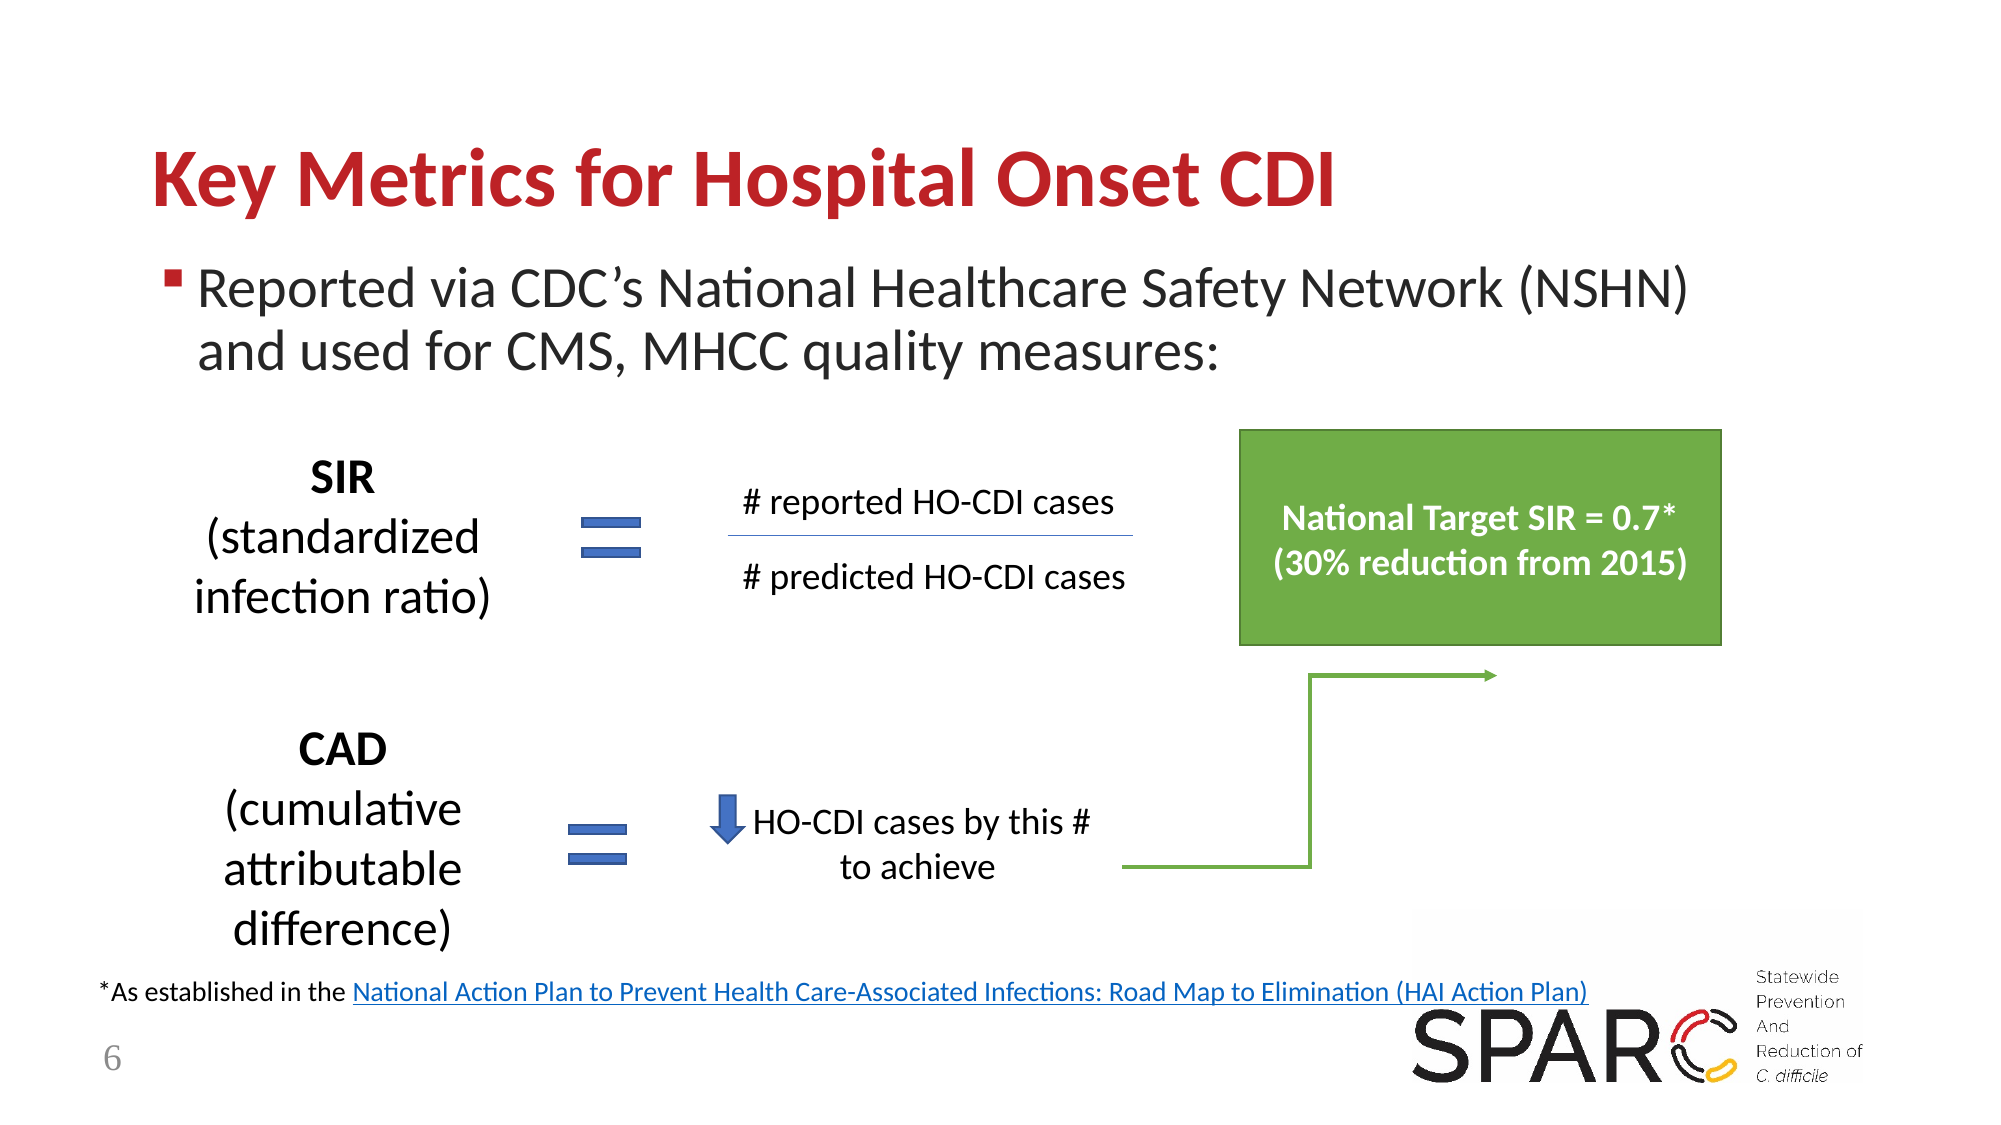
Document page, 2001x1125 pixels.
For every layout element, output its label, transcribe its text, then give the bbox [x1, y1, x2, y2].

text_box [581, 547, 641, 558]
slide_number 6 [88, 1025, 178, 1086]
list Reported via CDC’s National Healthcare Safety Network (NSHN) and used for CMS, MHCC quality measures: [145, 249, 1798, 406]
text_box HO-CDI cases by this # to achieve [713, 789, 1123, 895]
text_box *As established in the National Action Plan to Prevent Health Care-Associated Infections: Road Map to Elimination (HAI Action Plan) [82, 965, 1694, 1015]
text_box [727, 469, 1163, 606]
text_box CAD (cumulative attributable difference) [159, 708, 527, 964]
text_box SIR (standardized infection ratio) [159, 436, 527, 631]
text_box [1122, 675, 1498, 868]
title Key Metrics for Hospital Onset CDI [137, 97, 1863, 262]
text_box [568, 853, 627, 865]
text_box [568, 824, 627, 835]
text_box National Target SIR = 0.7* (30% reduction from 2015) [1239, 429, 1722, 646]
picture [1412, 909, 1863, 1083]
text_box [581, 517, 641, 528]
text_box [709, 794, 747, 845]
